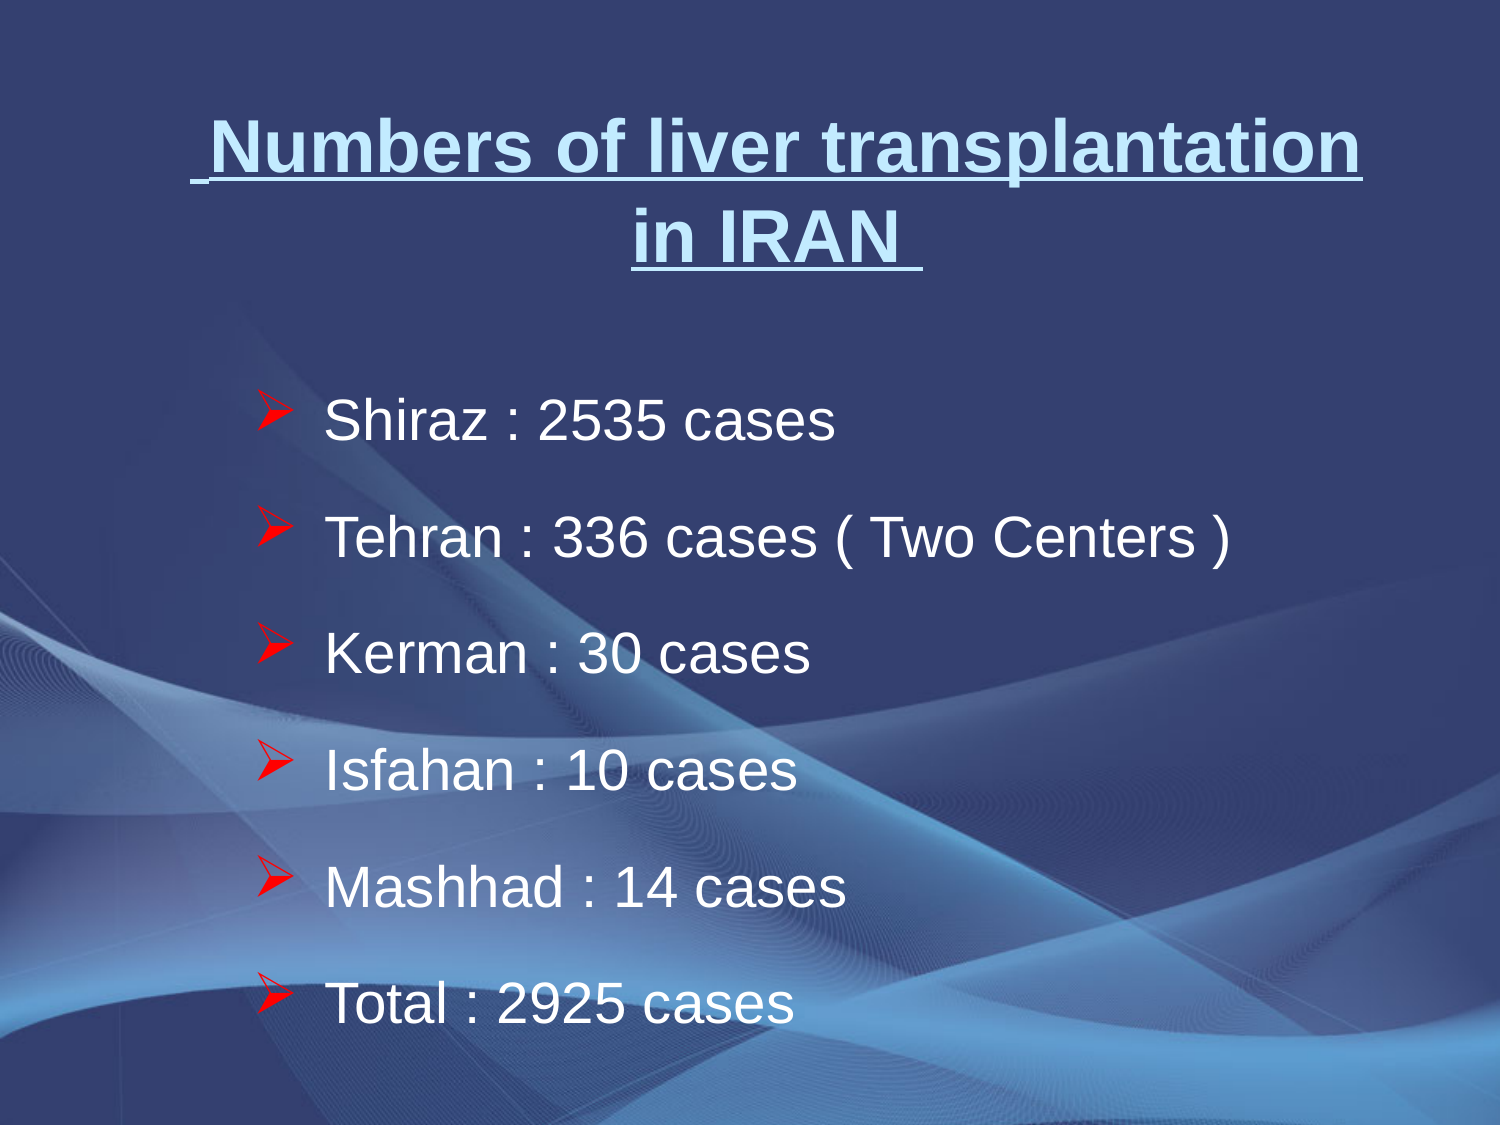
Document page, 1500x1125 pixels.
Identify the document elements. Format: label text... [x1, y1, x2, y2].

list Shiraz : 2535 cases Tehran : 336 cases ( Two Centers ) Kerman : 30 cases Isfahan : 10 cases Mashhad : 14 cases Total : 2925 cases [237, 339, 1423, 1026]
title Numbers of liver transplantation in IRAN [162, 74, 1392, 301]
picture [0, 0, 1500, 1125]
